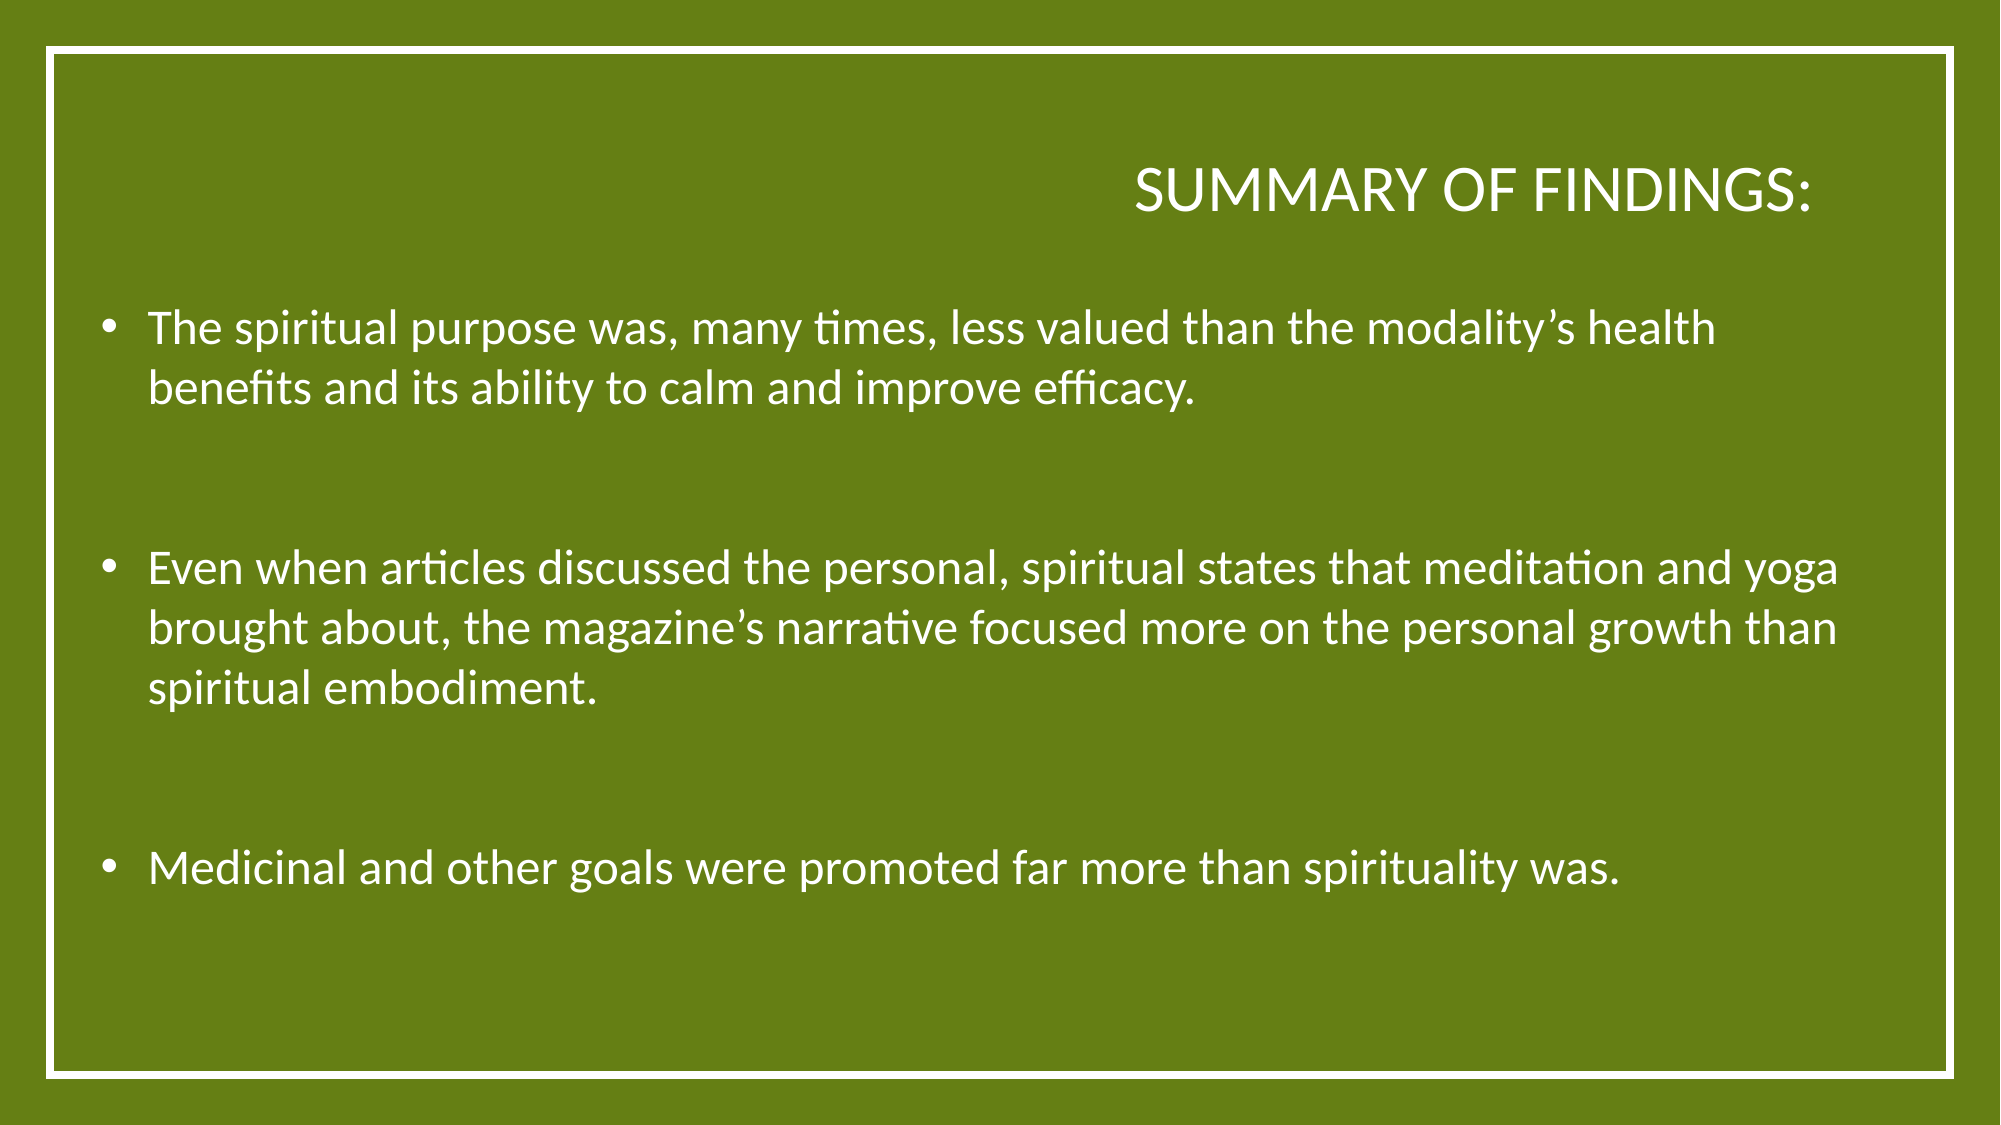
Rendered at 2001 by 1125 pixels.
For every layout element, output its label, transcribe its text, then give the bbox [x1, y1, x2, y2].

text_box The spiritual purpose was, many times, less valued than the modality’s health benefits and its ability to calm and improve efficacy. Even when articles discussed the personal, spiritual states that meditation and yoga brought about, the magazine’s narrative focused more on the personal growth than spiritual embodiment. Medicinal and other goals were promoted far more than spirituality was. [85, 287, 1874, 903]
text_box SUMMARY OF FINDINGS: [140, 137, 1830, 233]
